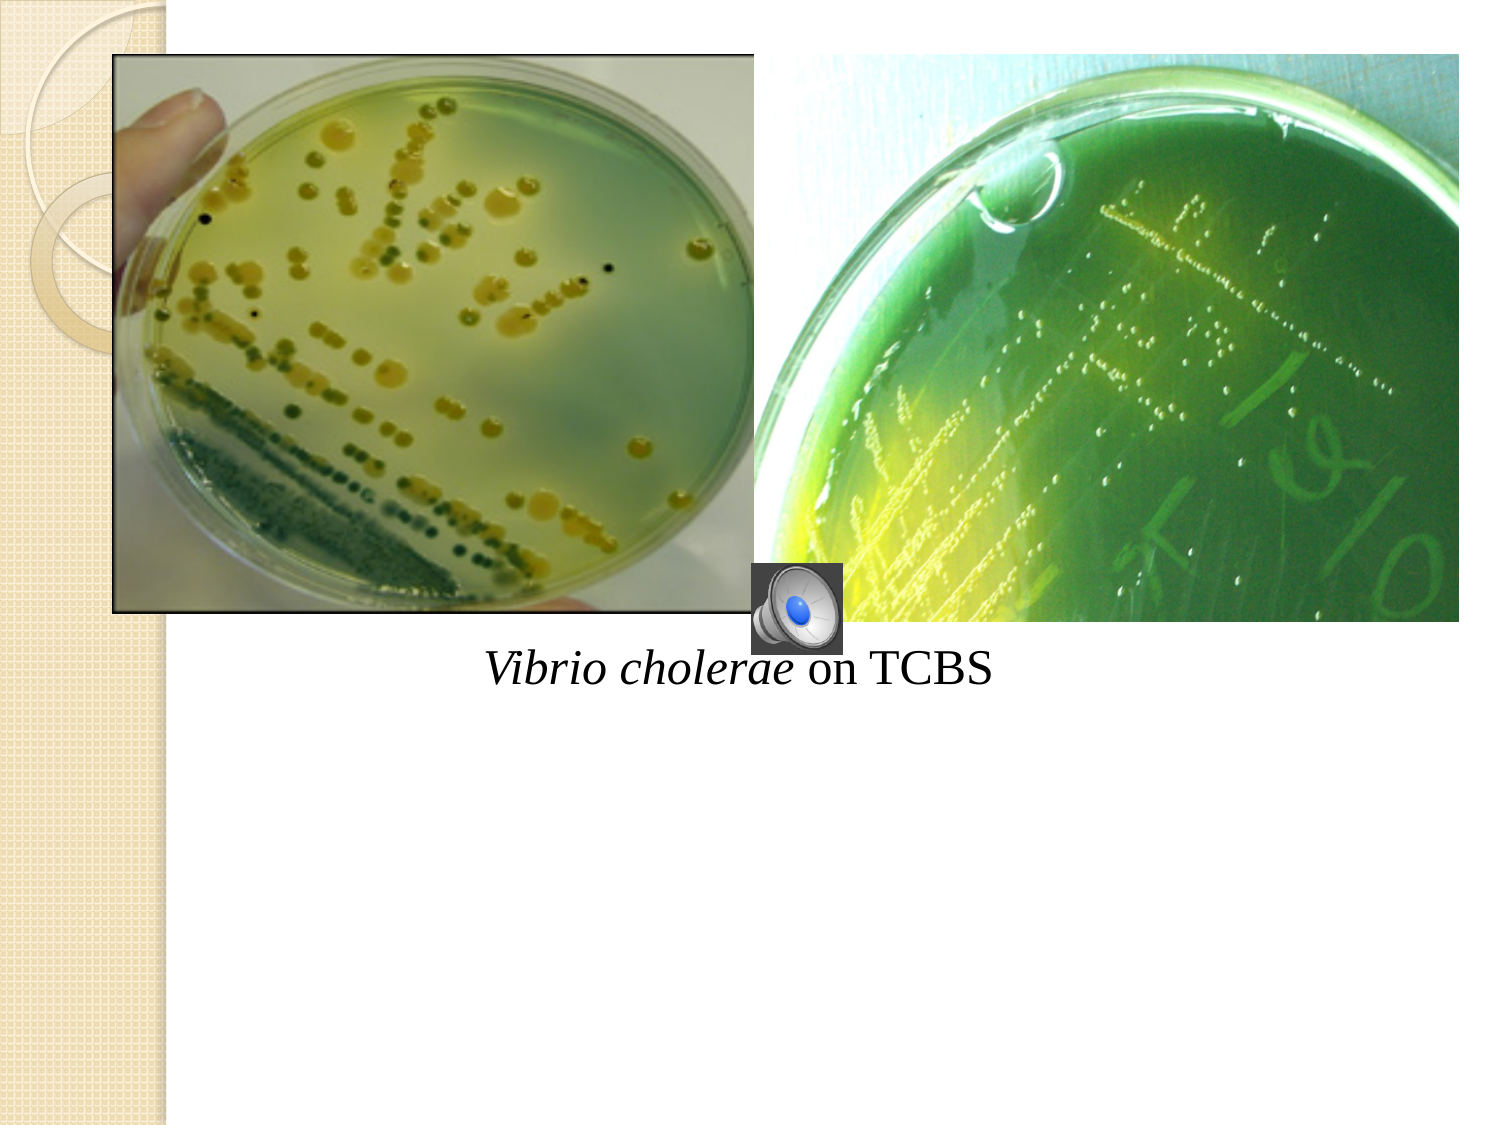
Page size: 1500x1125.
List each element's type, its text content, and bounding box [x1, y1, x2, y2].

picture [136, 0, 166, 4]
picture [0, 13, 1459, 1125]
text_box Vibrio cholerae on TCBS [475, 627, 1002, 702]
